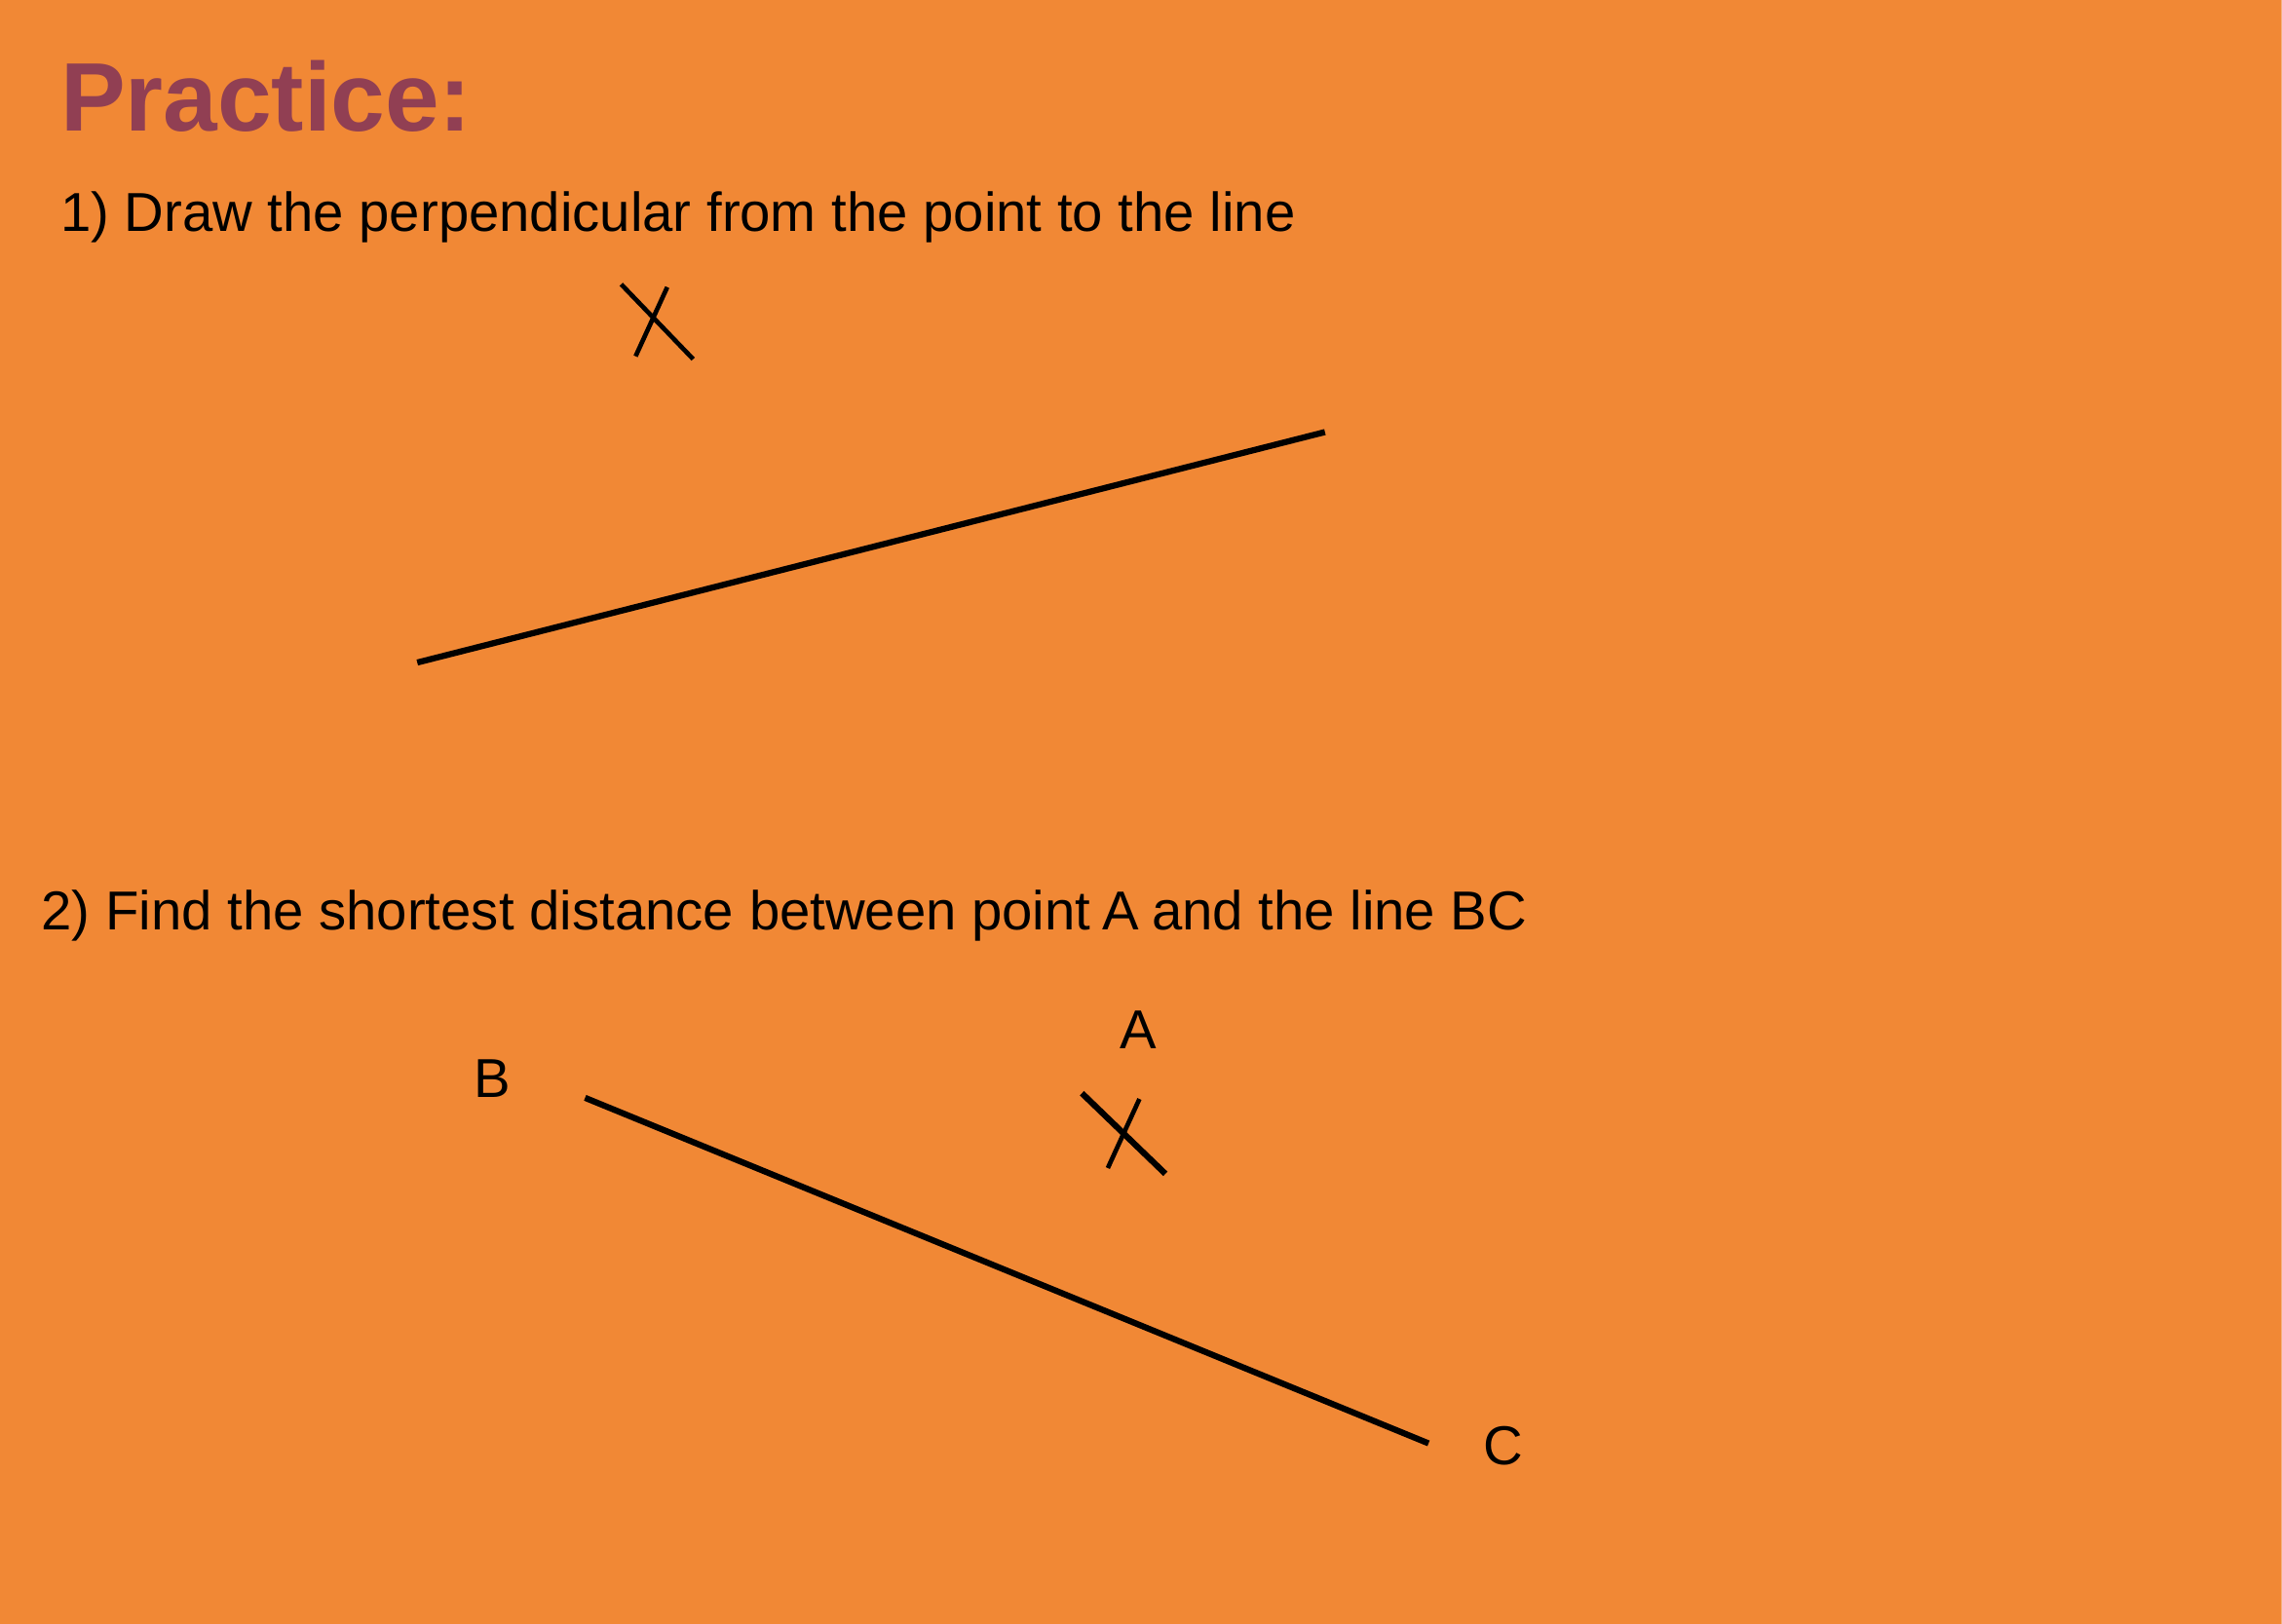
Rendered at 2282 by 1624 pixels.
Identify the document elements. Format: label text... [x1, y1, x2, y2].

text_box A [1105, 986, 1202, 1068]
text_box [585, 1097, 1429, 1444]
text_box 2) Find the shortest distance between point A and the line BC [26, 868, 2221, 949]
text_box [417, 432, 1326, 663]
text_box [1082, 1092, 1166, 1175]
text_box C [1468, 1402, 1572, 1484]
text_box 1) Draw the perpendicular from the point to the line [46, 169, 2236, 249]
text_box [634, 286, 667, 357]
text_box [1107, 1098, 1140, 1169]
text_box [621, 283, 694, 359]
text_box B [459, 1036, 556, 1116]
text_box Practice: [46, 25, 503, 158]
